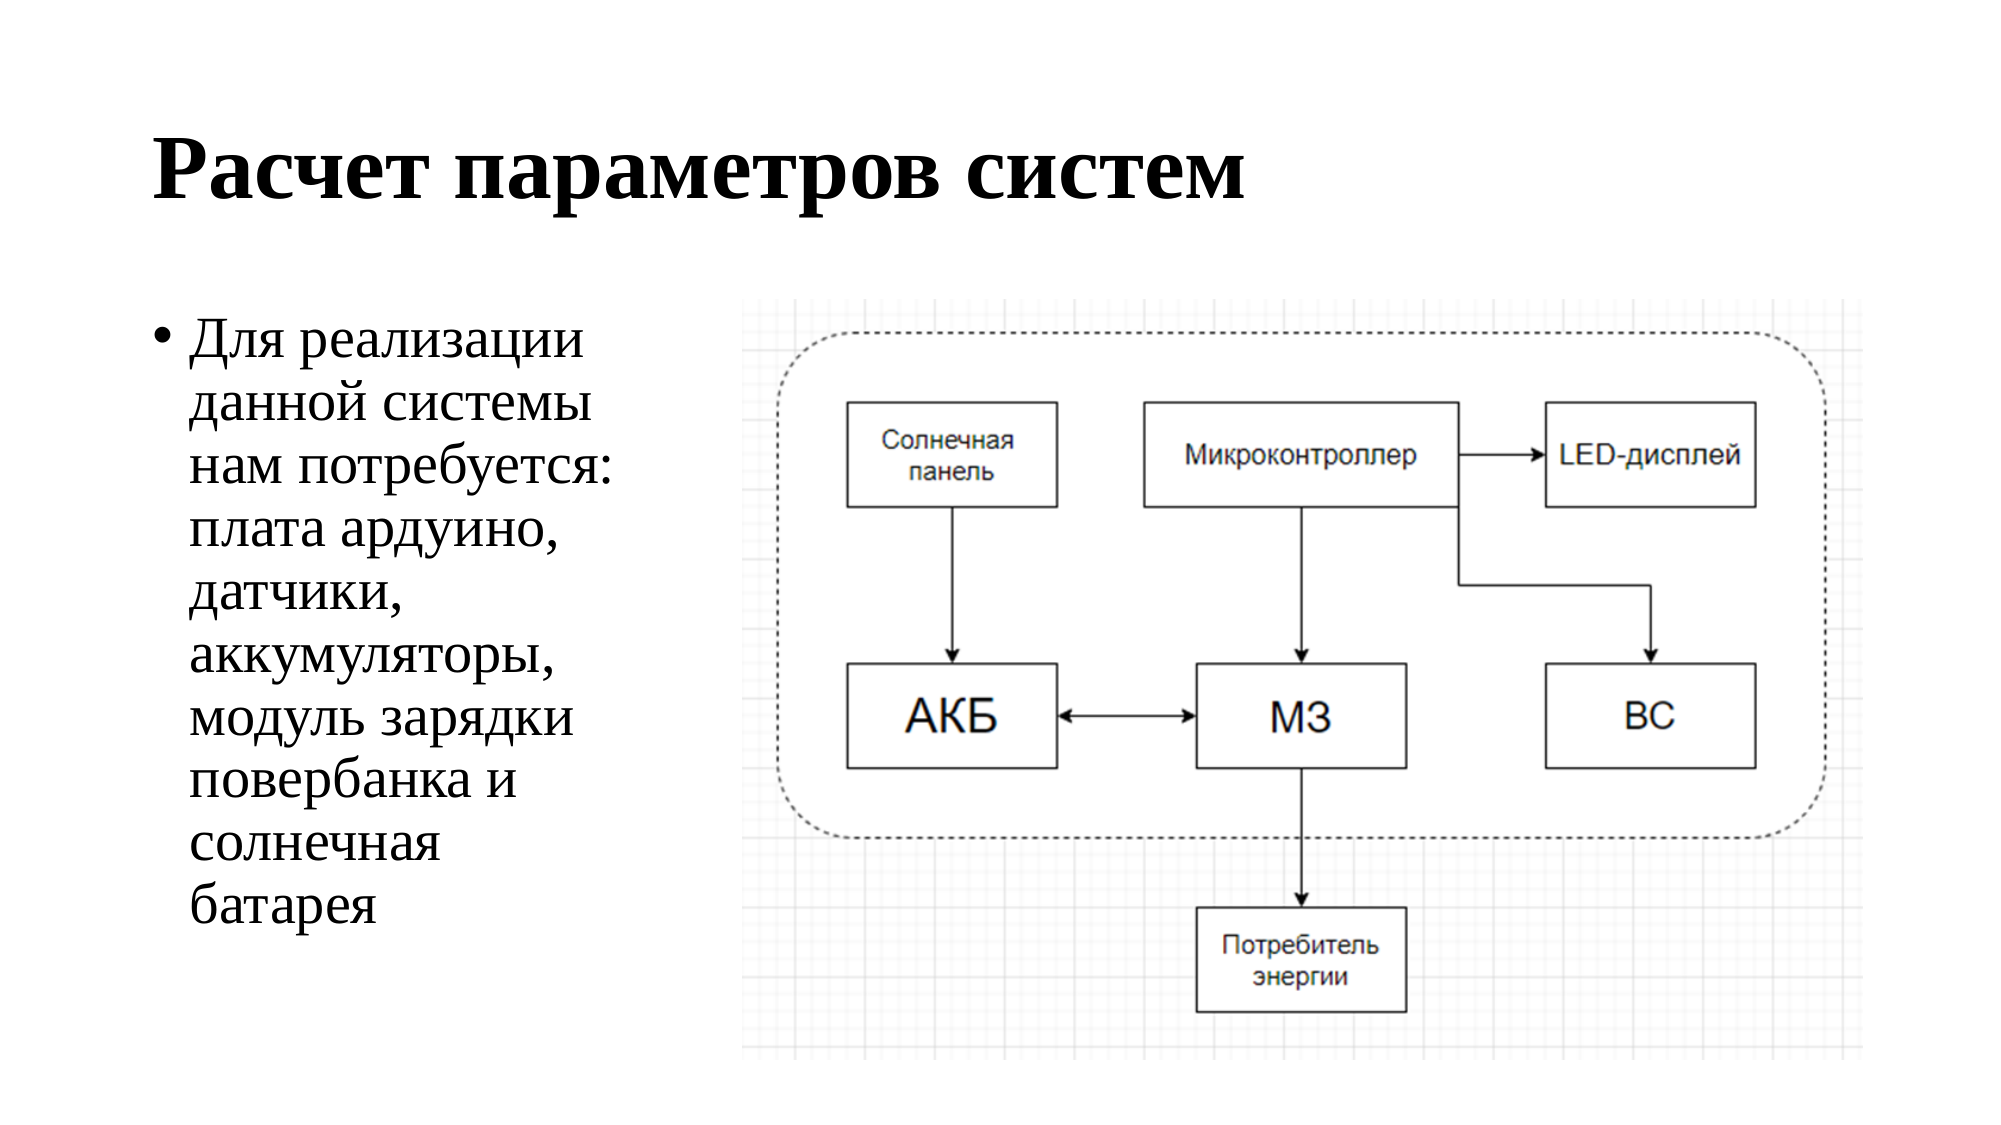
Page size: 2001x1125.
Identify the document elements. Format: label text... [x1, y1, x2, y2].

title Расчет параметров систем [137, 59, 1863, 278]
list Для реализации данной системы нам потребуется: плата ардуино, датчики, аккумуляторы, модуль зарядки повербанка и солнечная батарея [137, 299, 635, 1014]
picture [742, 299, 1863, 1060]
